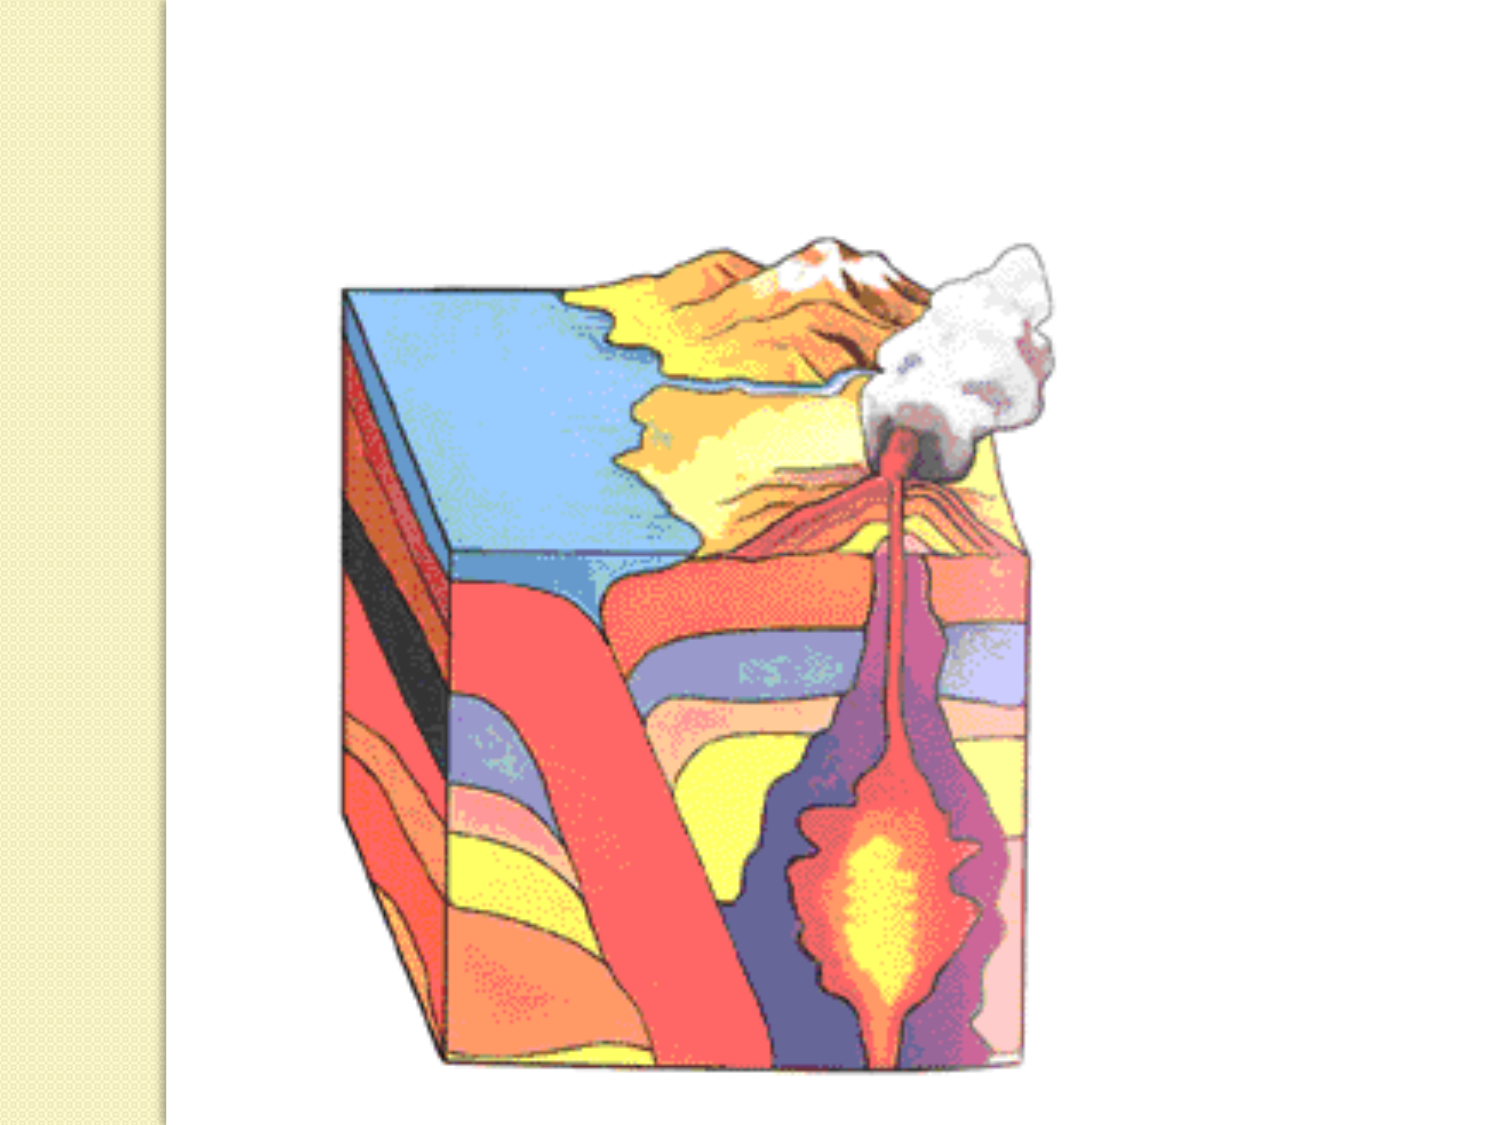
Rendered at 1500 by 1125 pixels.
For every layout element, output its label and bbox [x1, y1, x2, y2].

picture [336, 207, 1077, 1090]
